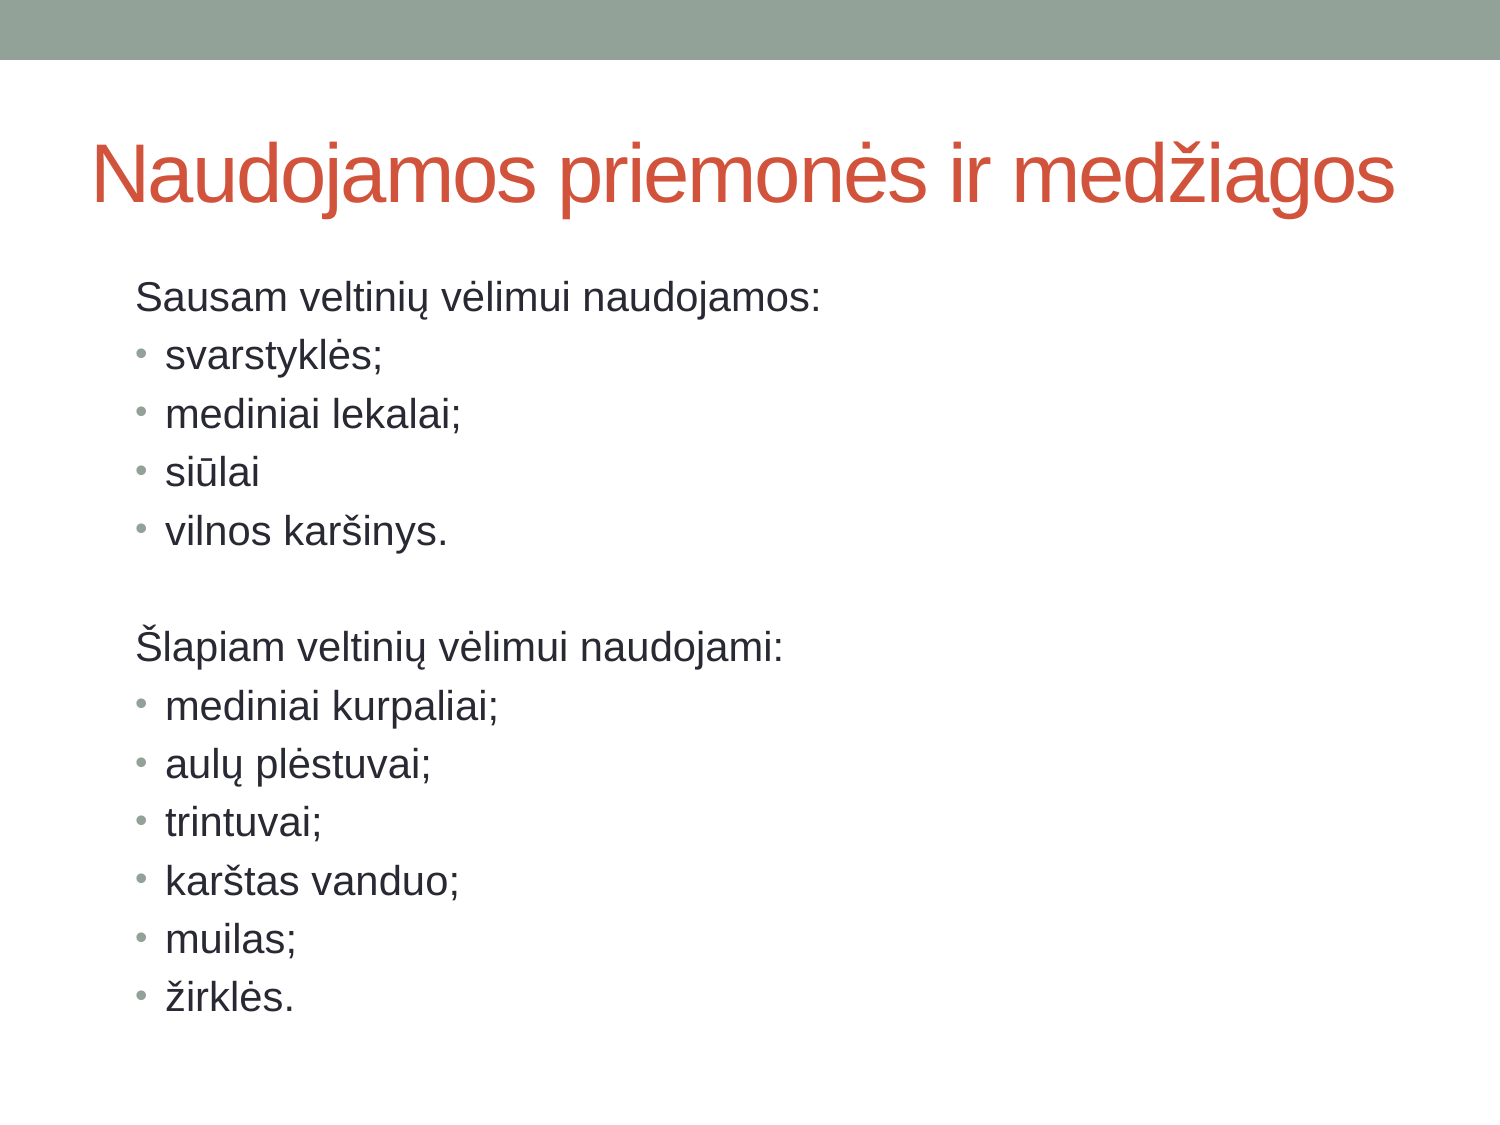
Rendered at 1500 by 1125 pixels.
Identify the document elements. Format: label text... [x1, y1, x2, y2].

list Sausam veltinių vėlimui naudojamos: svarstyklės; mediniai lekalai; siūlai vilnos karšinys. Šlapiam veltinių vėlimui naudojami: mediniai kurpaliai; aulų plėstuvai; trintuvai; karštas vanduo; muilas; žirklės. [75, 262, 1425, 1063]
title Naudojamos priemonės ir medžiagos [75, 87, 1425, 250]
